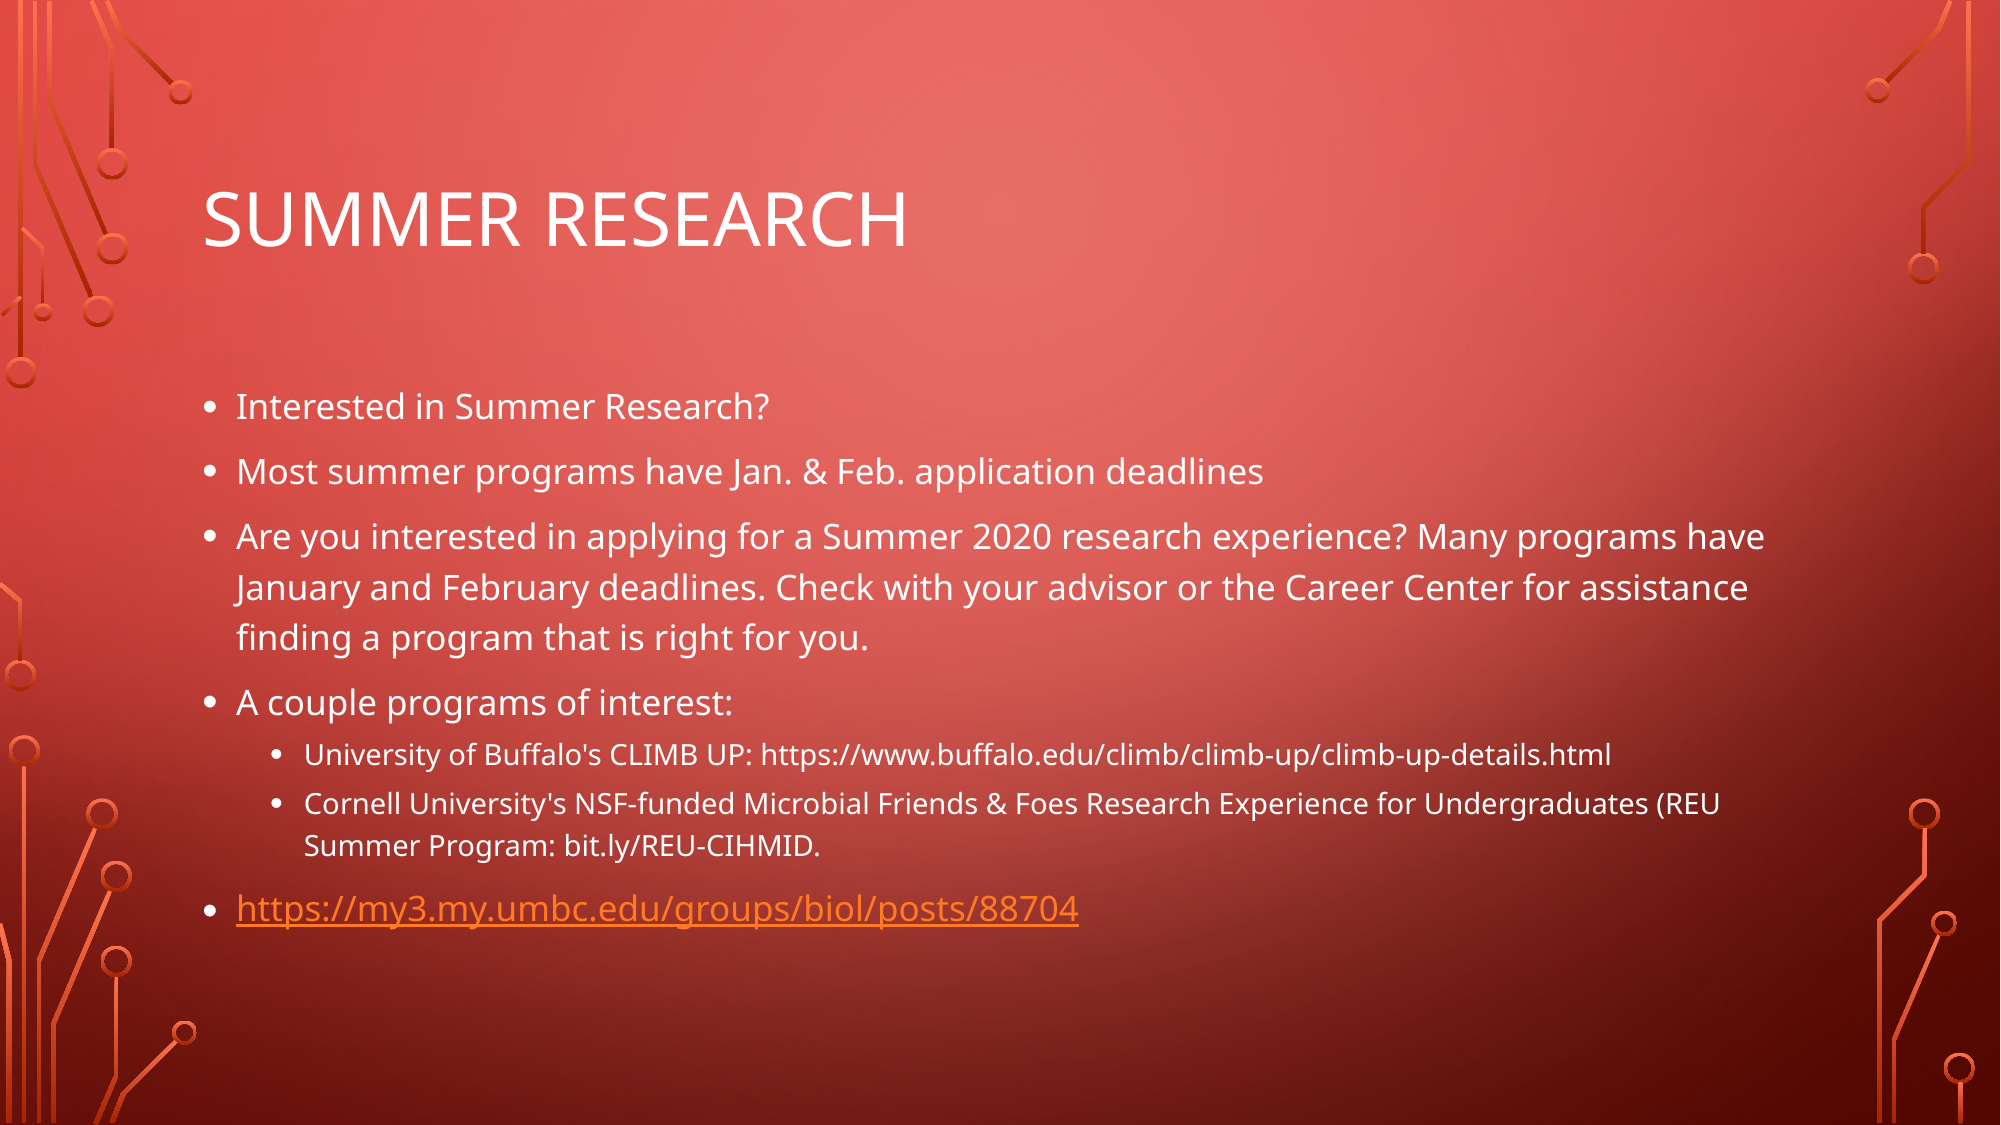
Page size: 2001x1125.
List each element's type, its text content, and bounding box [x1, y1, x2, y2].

list Interested in Summer Research? Most summer programs have Jan. & Feb. application deadlines Are you interested in applying for a Summer 2020 research experience? Many programs have January and February deadlines. Check with your advisor or the Career Center for assistance finding a program that is right for you. A couple programs of interest: University of Buffalo's CLIMB UP: https://www.buffalo.edu/climb/climb-up/climb-up-details.html Cornell University's NSF-funded Microbial Friends & Foes Research Experience for Undergraduates (REU Summer Program: bit.ly/REU-CIHMID. https://my3.my.umbc.edu/groups/biol/posts/88704 [187, 369, 1813, 950]
title Summer Research [187, 101, 1813, 344]
